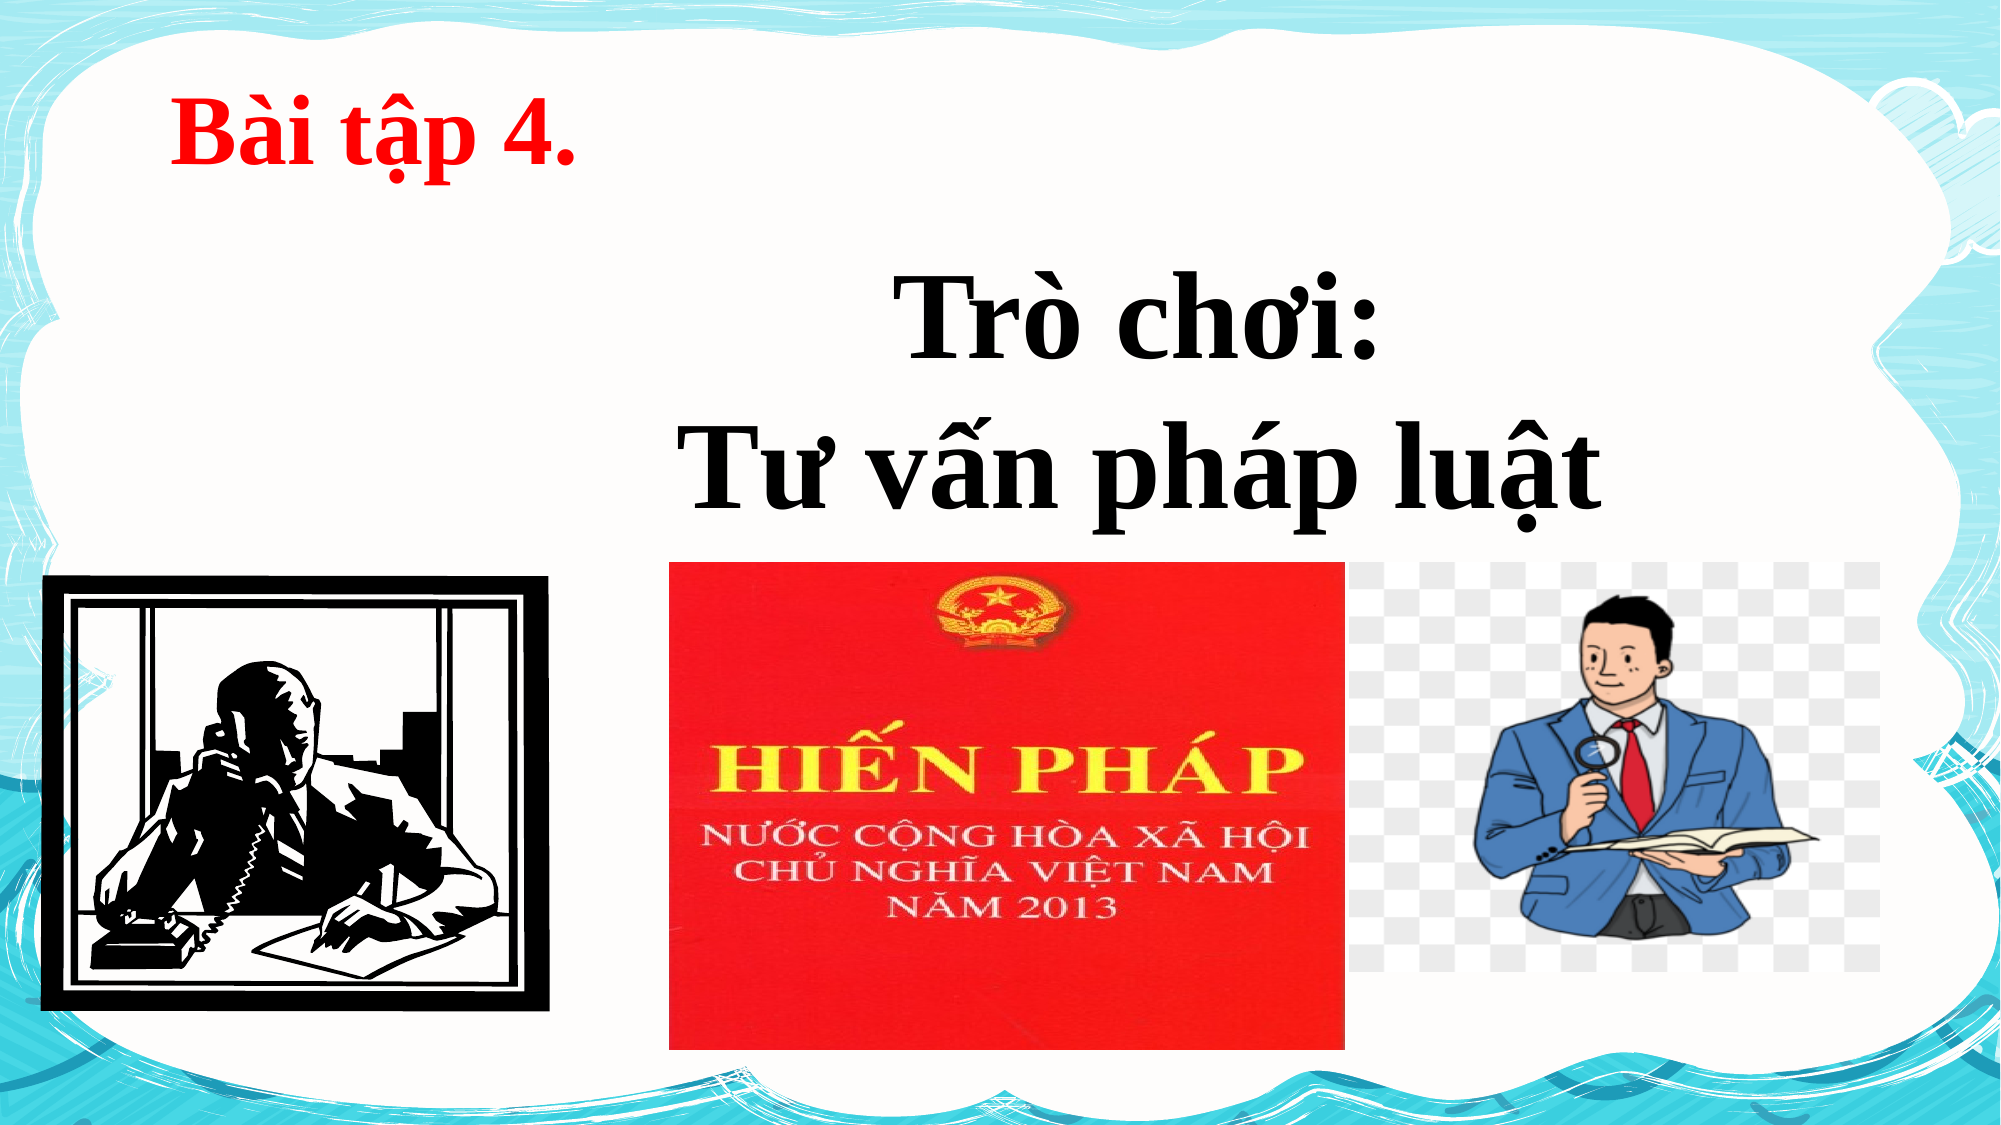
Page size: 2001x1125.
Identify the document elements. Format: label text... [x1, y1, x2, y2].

picture [1349, 562, 1880, 972]
text_box Bài tập 4. [0, 57, 960, 193]
text_box Trò chơi: Tư vấn pháp luật [184, 226, 2000, 707]
picture [40, 575, 550, 1012]
picture [669, 562, 1345, 1050]
